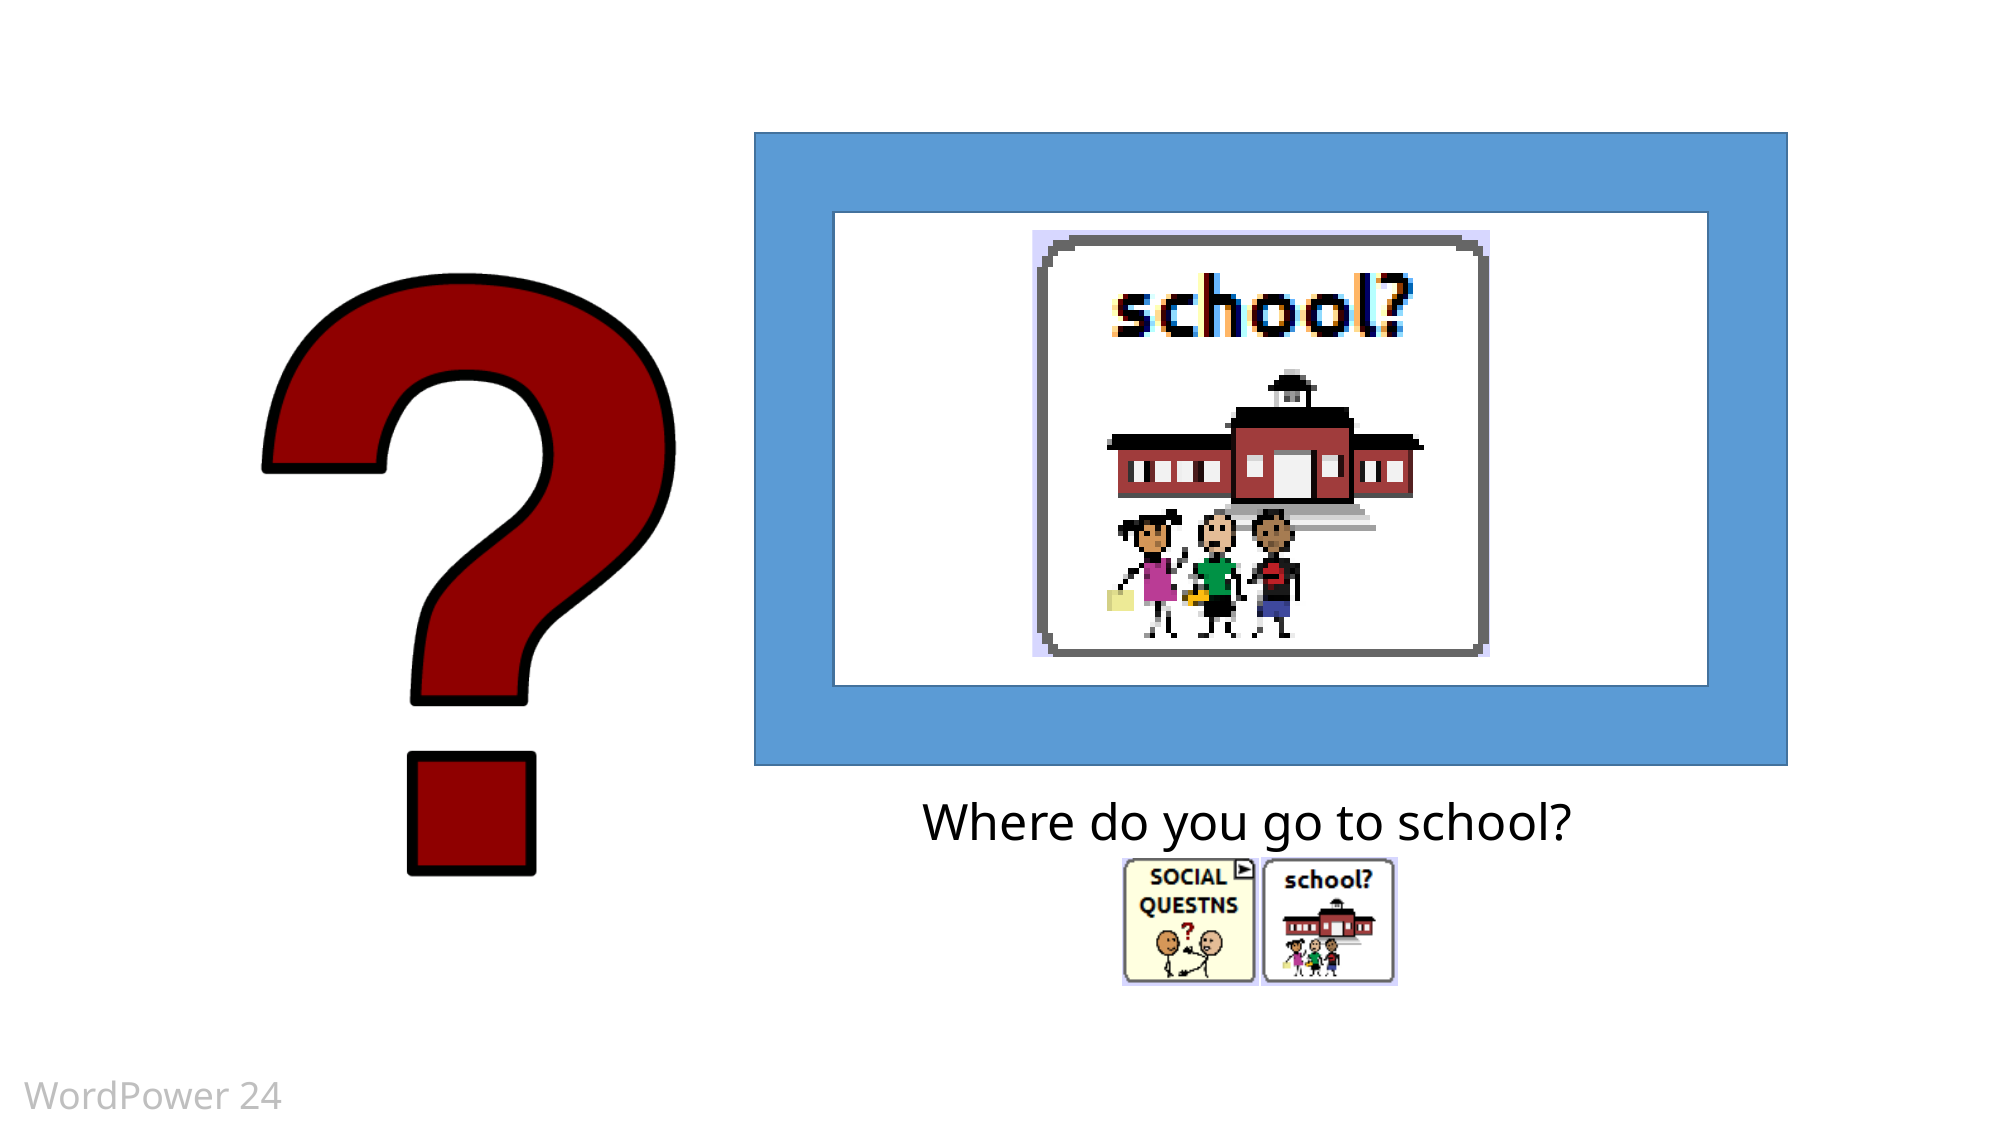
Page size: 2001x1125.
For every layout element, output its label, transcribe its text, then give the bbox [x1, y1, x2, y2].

picture [1122, 858, 1259, 986]
text_box Where do you go to school? [907, 782, 1588, 858]
text_box WordPower 24 [9, 1064, 467, 1125]
picture [99, 255, 846, 892]
text_box Insert photo of client. Fill in client name below. [1490, 362, 1501, 467]
picture [1032, 230, 1490, 657]
text_box [754, 132, 1788, 766]
picture [1261, 857, 1398, 986]
